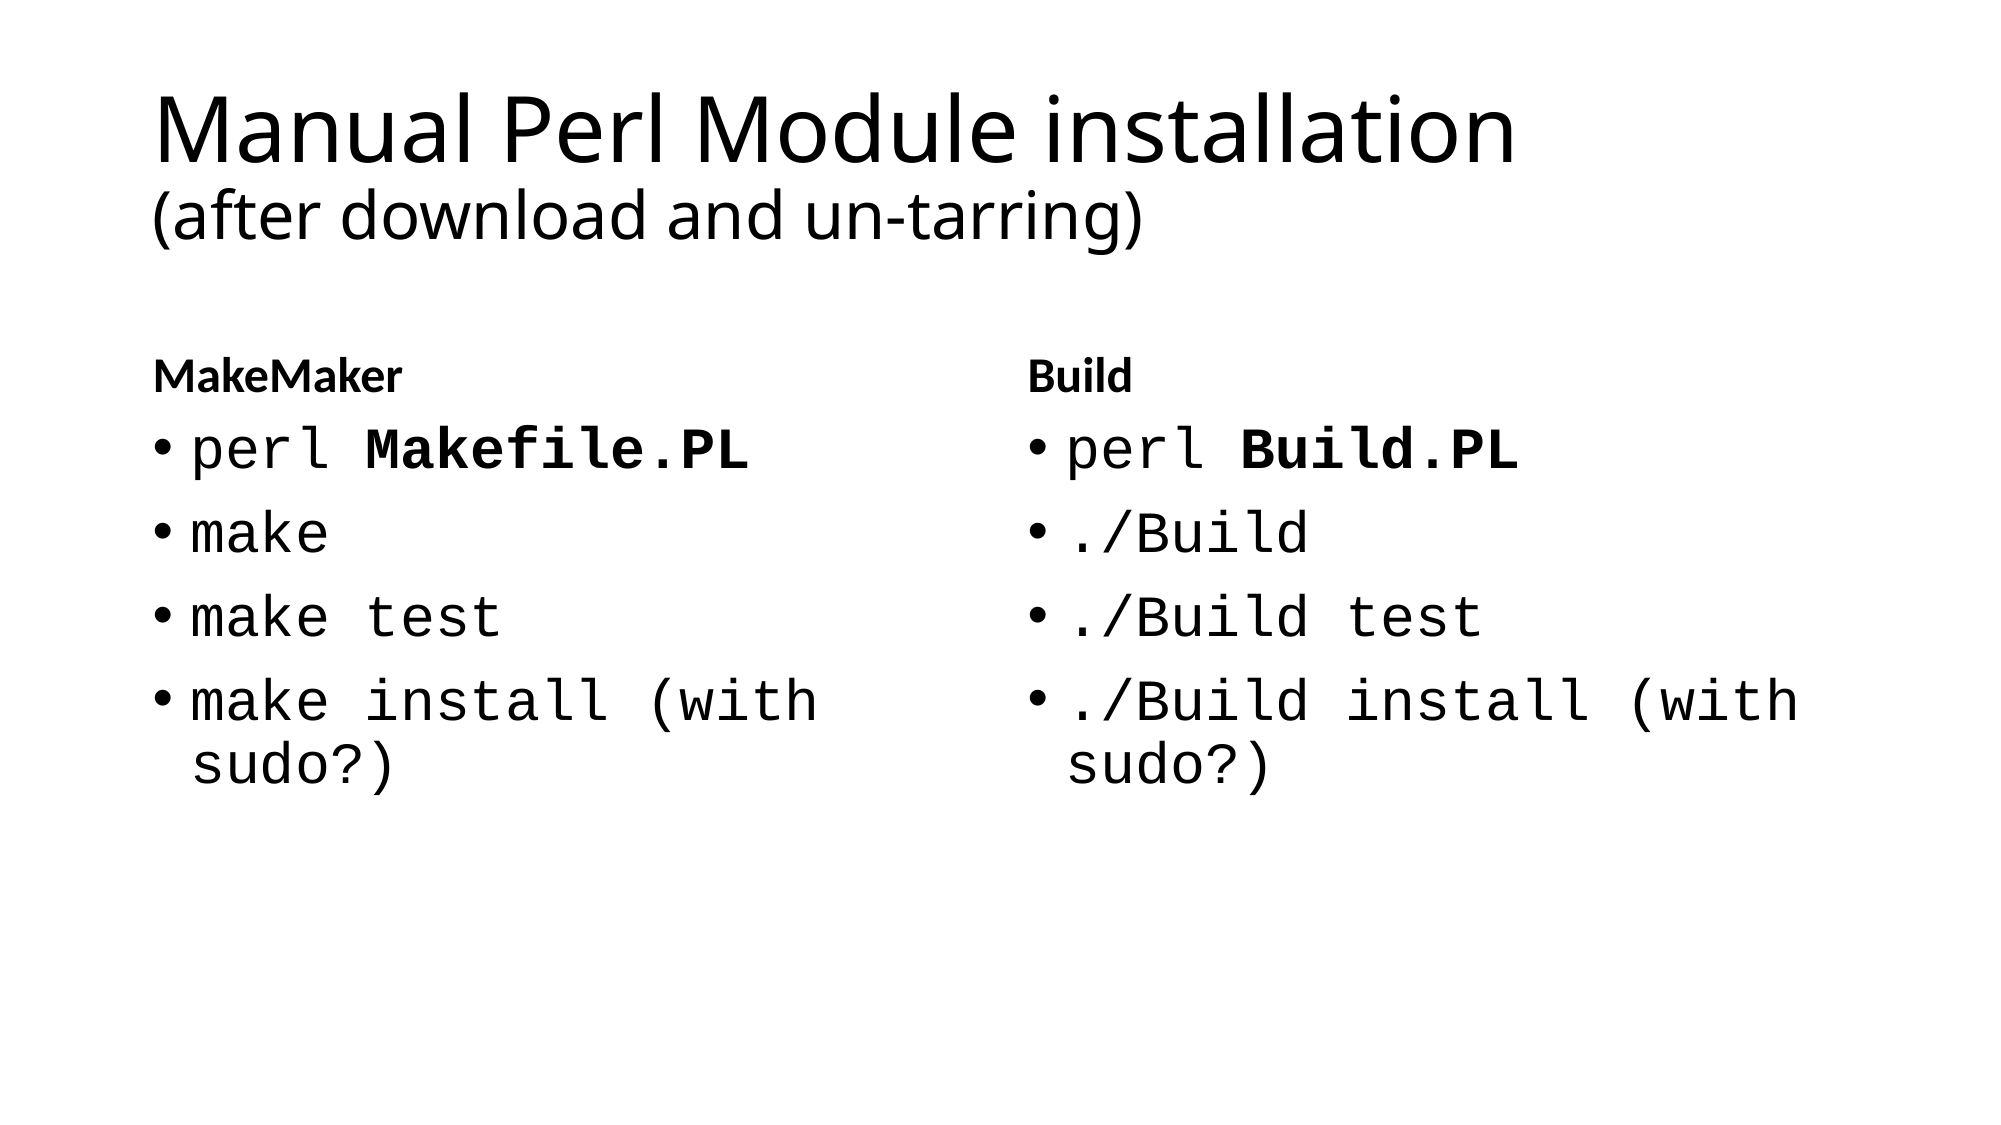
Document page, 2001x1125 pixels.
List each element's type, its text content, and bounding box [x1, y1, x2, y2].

list Build [1012, 275, 1863, 410]
list perl Build.PL ./Build ./Build test ./Build install (with sudo?) [1012, 410, 1863, 1016]
list perl Makefile.PL make make test make install (with sudo?) [137, 410, 984, 1016]
title Manual Perl Module installation (after download and un-tarring) [137, 59, 1863, 278]
list MakeMaker [137, 275, 984, 410]
